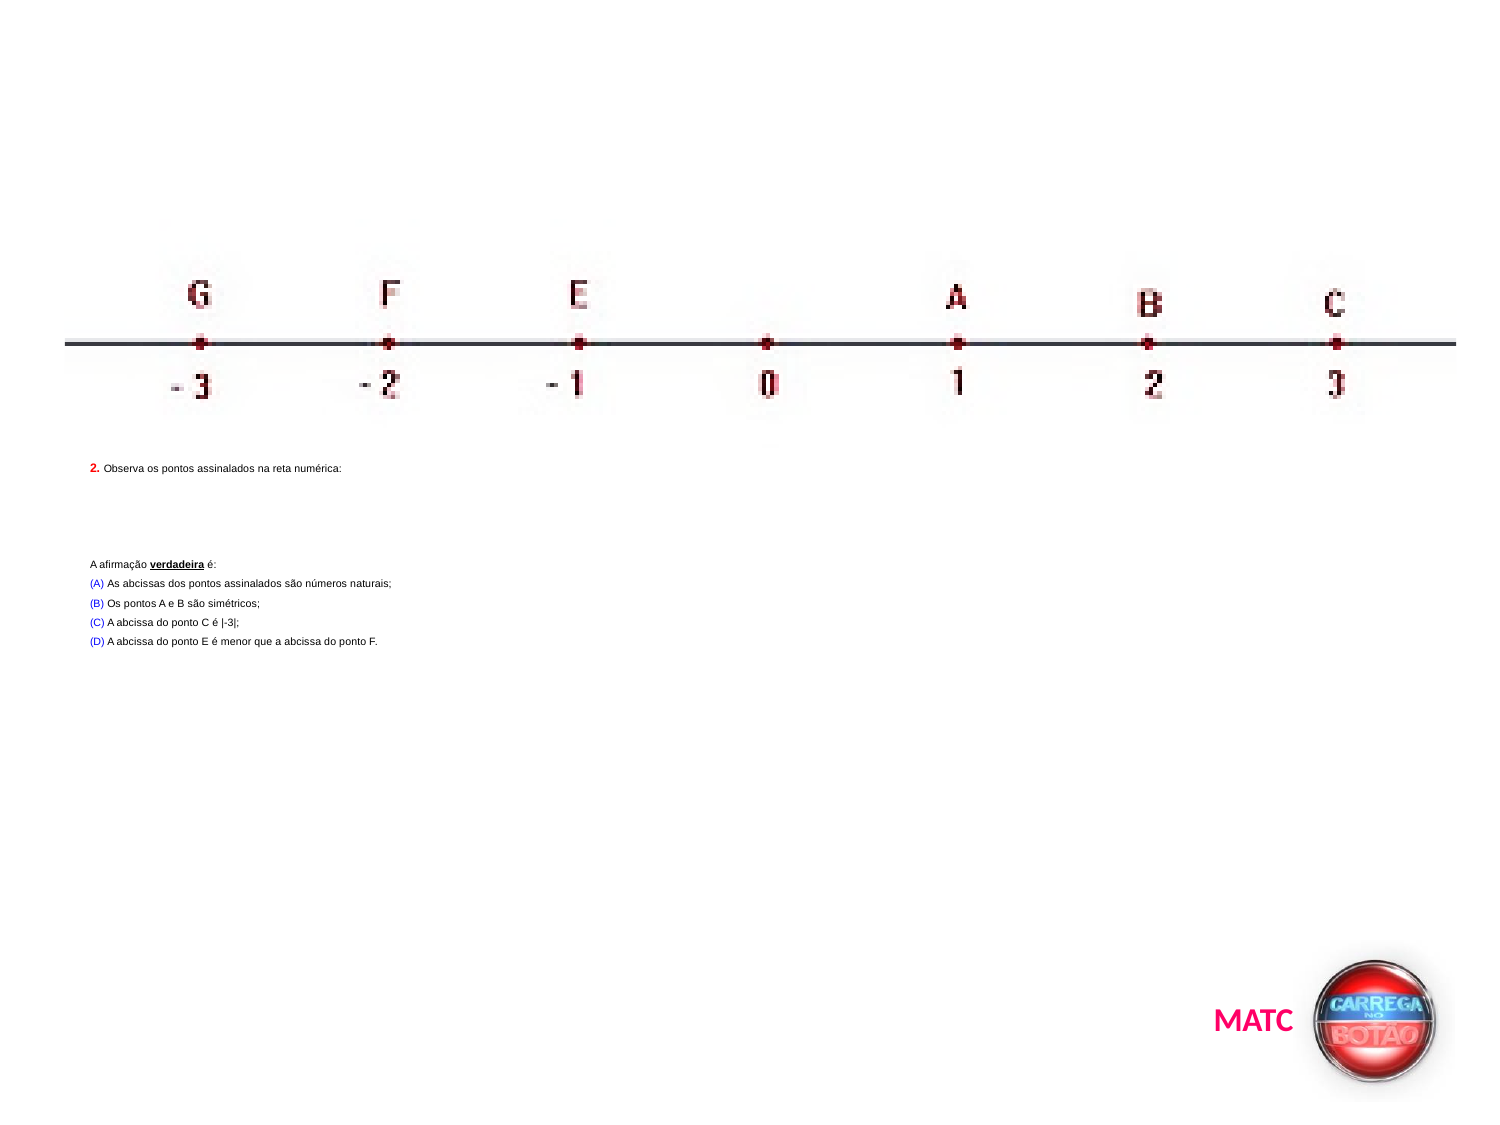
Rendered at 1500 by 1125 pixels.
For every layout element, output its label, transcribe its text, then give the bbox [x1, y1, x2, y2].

title 2. Observa os pontos assinalados na reta numérica: A afirmação verdadeira é: (A) As abcissas dos pontos assinalados são números naturais; (B) Os pontos A e B são simétricos; (C) A abcissa do ponto C é |-3|; (D) A abcissa do ponto E é menor que a abcissa do ponto F. [75, 444, 1500, 669]
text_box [0, 940, 1500, 1102]
picture [64, 219, 1457, 457]
